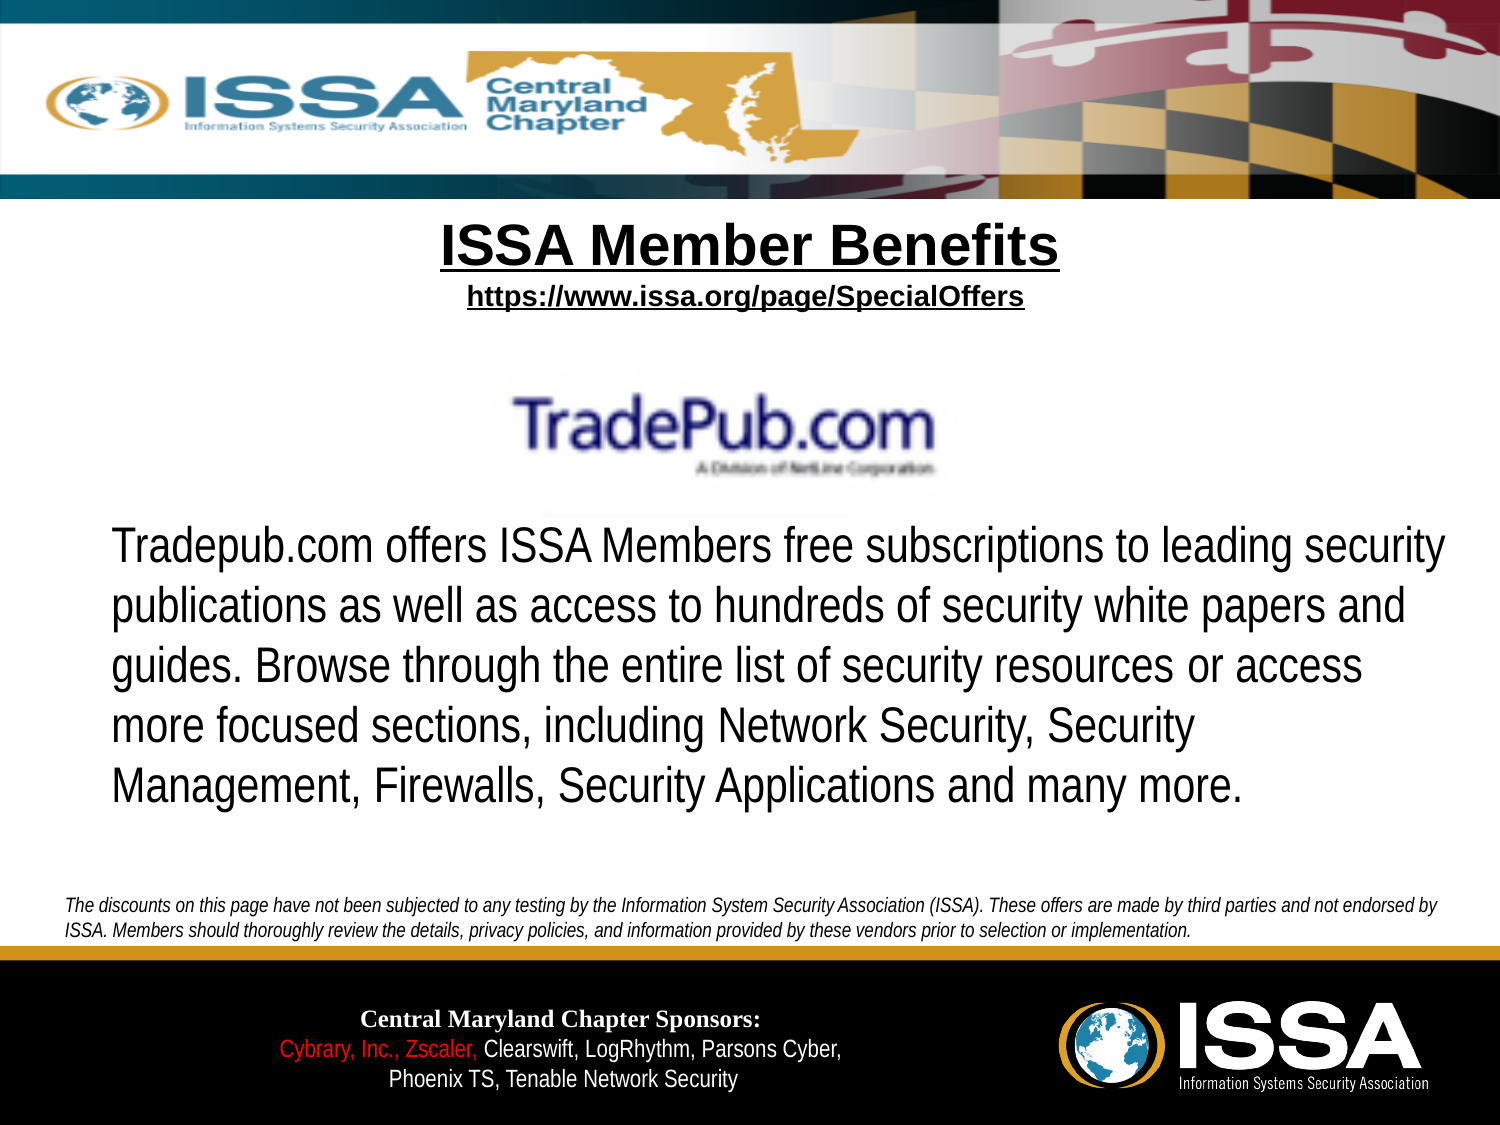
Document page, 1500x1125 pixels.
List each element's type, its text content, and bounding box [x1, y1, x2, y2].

text_box The discounts on this page have not been subjected to any testing by the Information System Security Association (ISSA). These offers are made by third parties and not endorsed by ISSA. Members should thoroughly review the details, privacy policies, and information provided by these vendors prior to selection or implementation. [49, 884, 1475, 949]
picture [487, 307, 963, 546]
text_box Central Maryland Chapter Sponsors: Cybrary, Inc., Zscaler, Clearswift, LogRhythm, Parsons Cyber, Phoenix TS, Tenable Network Security [112, 999, 1016, 1100]
text_box ISSA Member Benefits https://www.issa.org/page/SpecialOffers [50, 209, 1450, 375]
picture [0, 0, 1500, 200]
text_box Tradepub.com offers ISSA Members free subscriptions to leading security publications as well as access to hundreds of security white papers and guides. Browse through the entire list of security resources or access more focused sections, including Network Security, Security Management, Firewalls, Security Applications and many more. [96, 444, 1472, 820]
